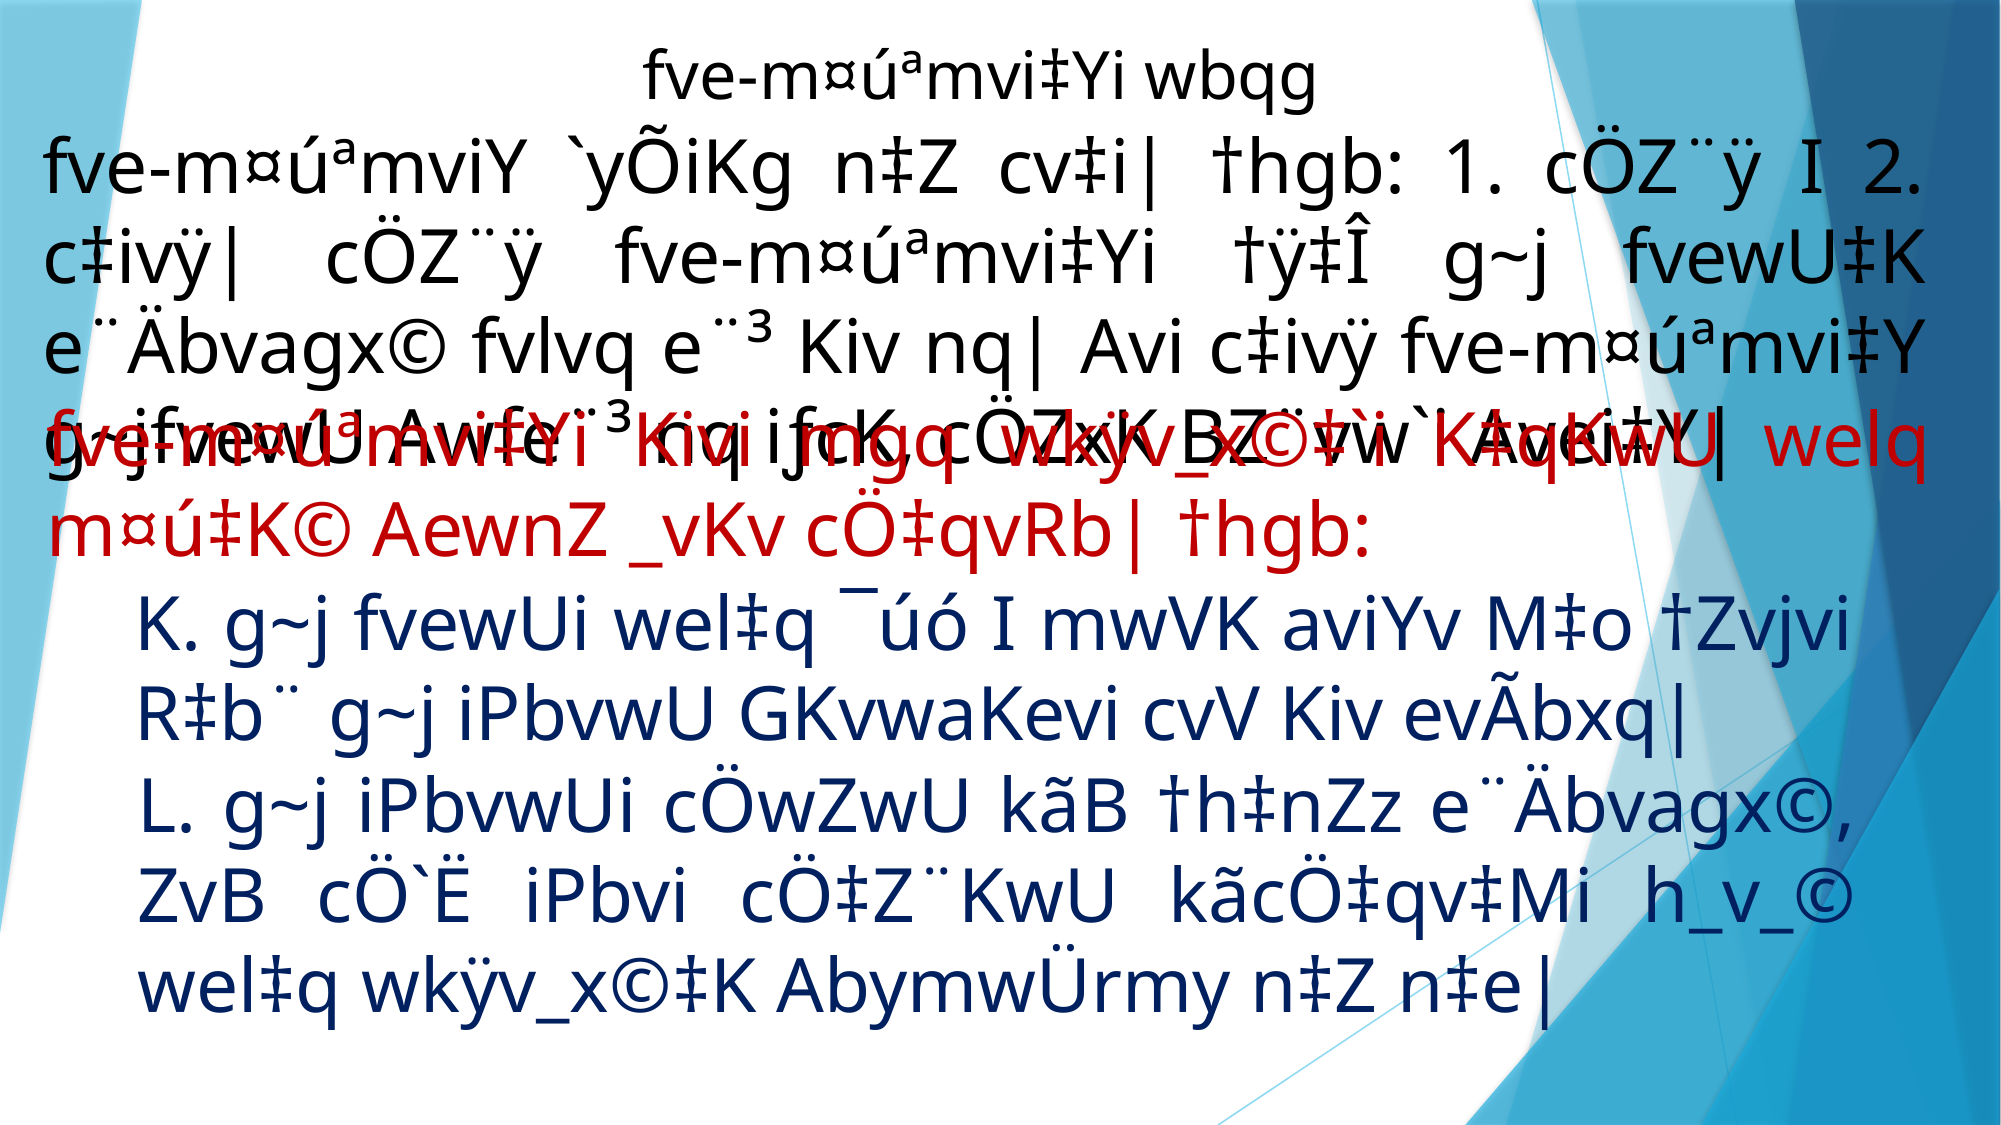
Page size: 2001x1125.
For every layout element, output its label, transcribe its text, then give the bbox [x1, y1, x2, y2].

text_box K. g~j fvewUi wel‡q ¯úó I mwVK aviYv M‡o †Zvjvi R‡b¨ g~j iPbvwU GKvwaKevi cvV Kiv evÃbxq| [119, 568, 1870, 764]
text_box L. g~j iPbvwUi cÖwZwU kãB †h‡nZz e¨Äbvagx©, ZvB cÖ`Ë iPbvi cÖ‡Z¨KwU kãcÖ‡qv‡Mi h_v_© wel‡q wkÿv_x©‡K AbymwÜrmy n‡Z n‡e| [122, 750, 1872, 1035]
text_box fve-m¤úªmviY `yÕiKg n‡Z cv‡i| †hgb: 1. cÖZ¨ÿ I 2. c‡ivÿ| cÖZ¨ÿ fve-m¤úªmvi‡Yi †ÿ‡Î g~j fvewU‡K e¨Äbvagx© fvlvq e¨³ Kiv nq| Avi c‡ivÿ fve-m¤úªmvi‡Y g~jfvewU Awfe¨³ nq iƒcK, cÖZxK BZ¨vw`i Avei‡Y| [27, 110, 1942, 486]
text_box fve-m¤úªmvi‡Yi Kivi mgq wkÿv_x©‡`i K‡qKwU welq m¤ú‡K© AewnZ _vKv cÖ‡qvRb| †hgb: [32, 384, 1947, 580]
text_box fve-m¤úªmvi‡Yi wbqg [24, 25, 1939, 121]
